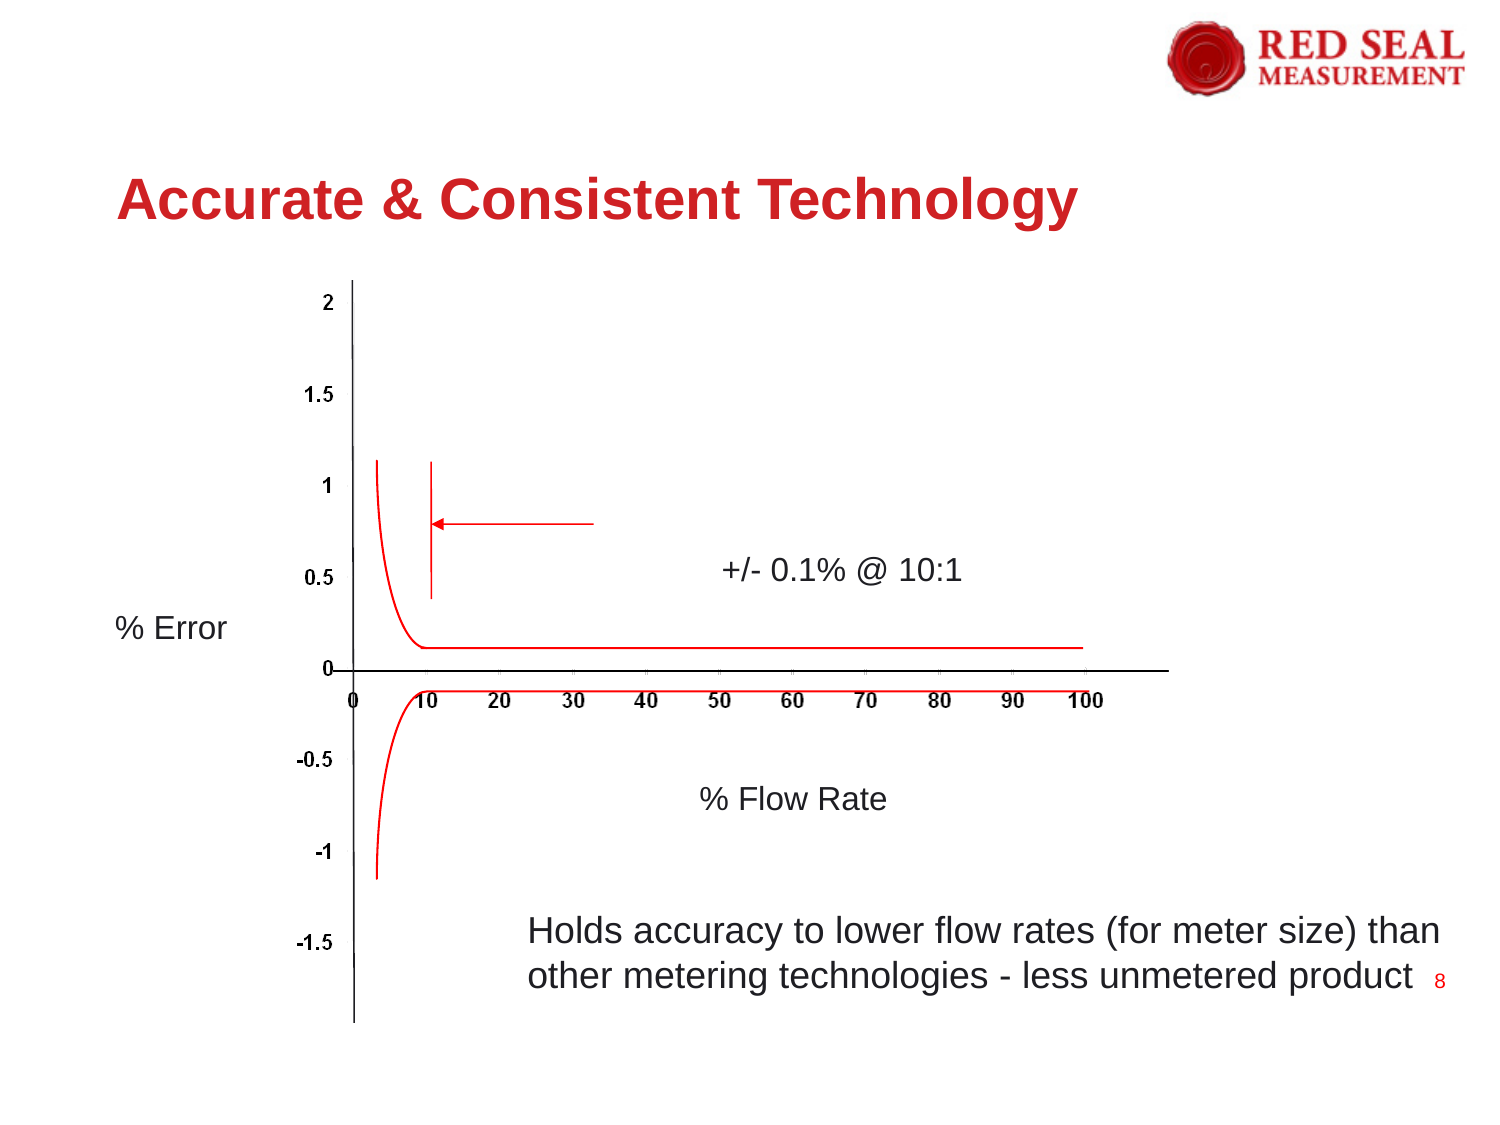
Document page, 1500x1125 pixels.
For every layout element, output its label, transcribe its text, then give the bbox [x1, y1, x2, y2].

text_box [280, 265, 1324, 979]
picture [1165, 12, 1479, 105]
text_box % Error [65, 599, 275, 649]
text_box Holds accuracy to lower flow rates (for meter size) than other metering technologies - less unmetered product 8 [512, 899, 1463, 1004]
text_box Accurate & Consistent Technology [100, 144, 1337, 249]
